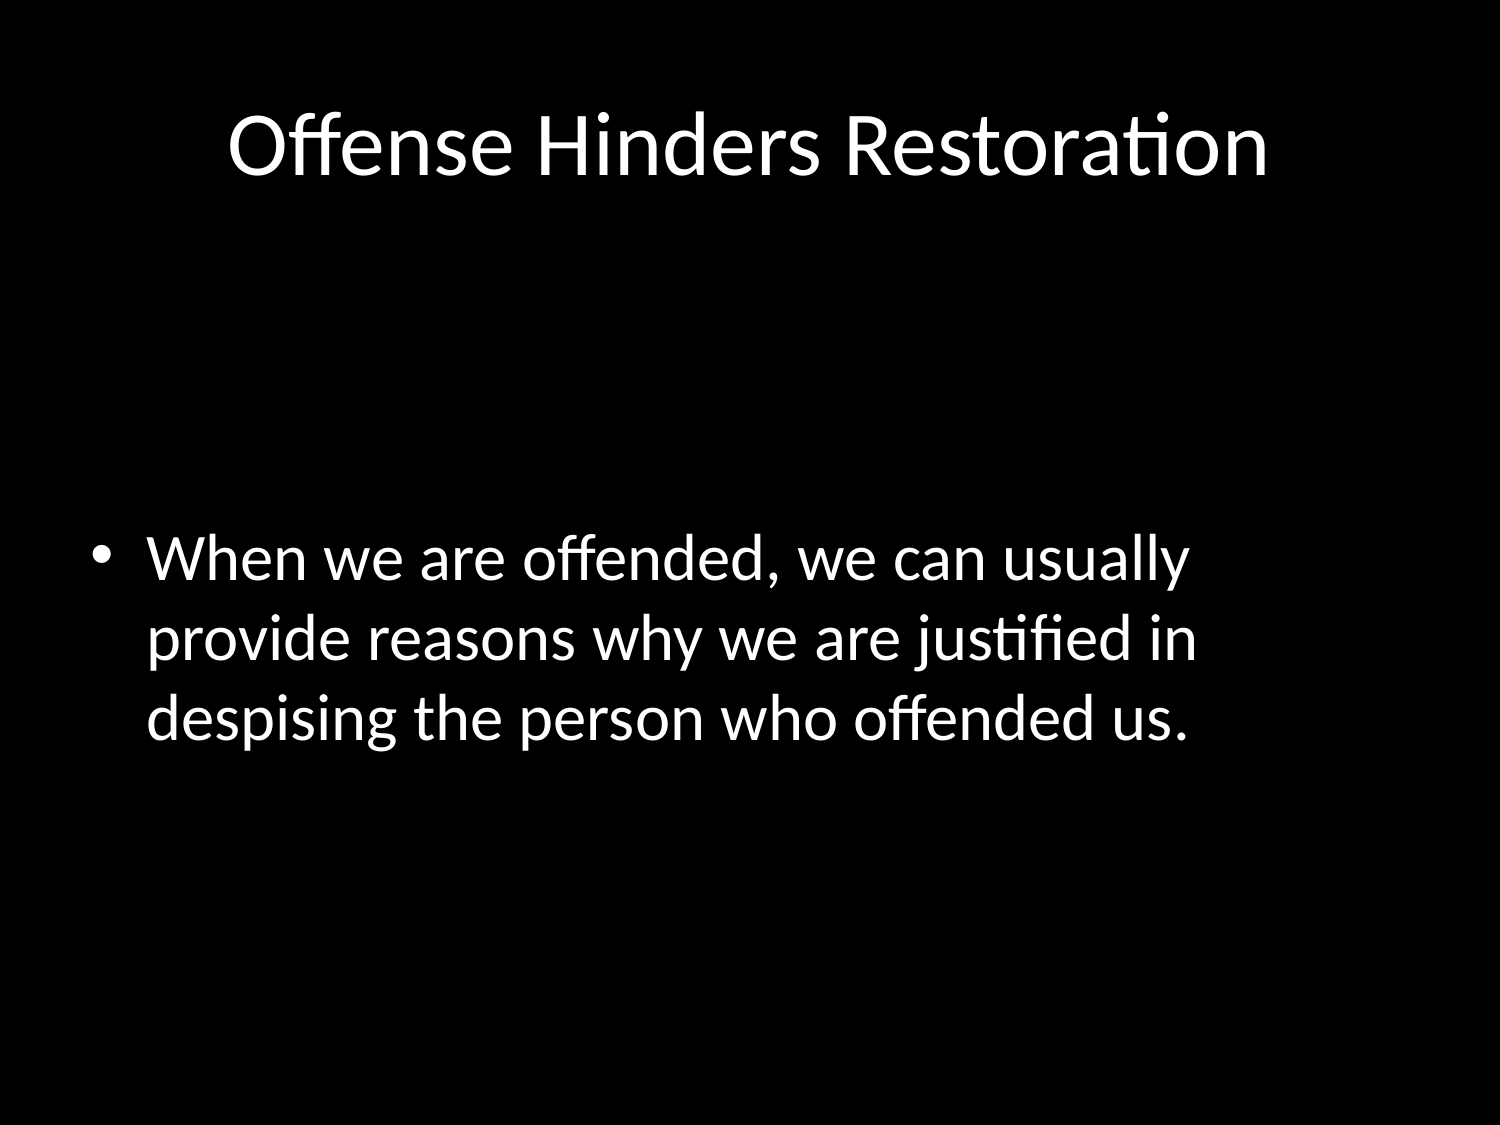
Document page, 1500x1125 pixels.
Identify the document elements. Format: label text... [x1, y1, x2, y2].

title Offense Hinders Restoration [75, 45, 1425, 233]
list When we are offended, we can usually provide reasons why we are justified in despising the person who offended us. [75, 262, 1425, 1005]
